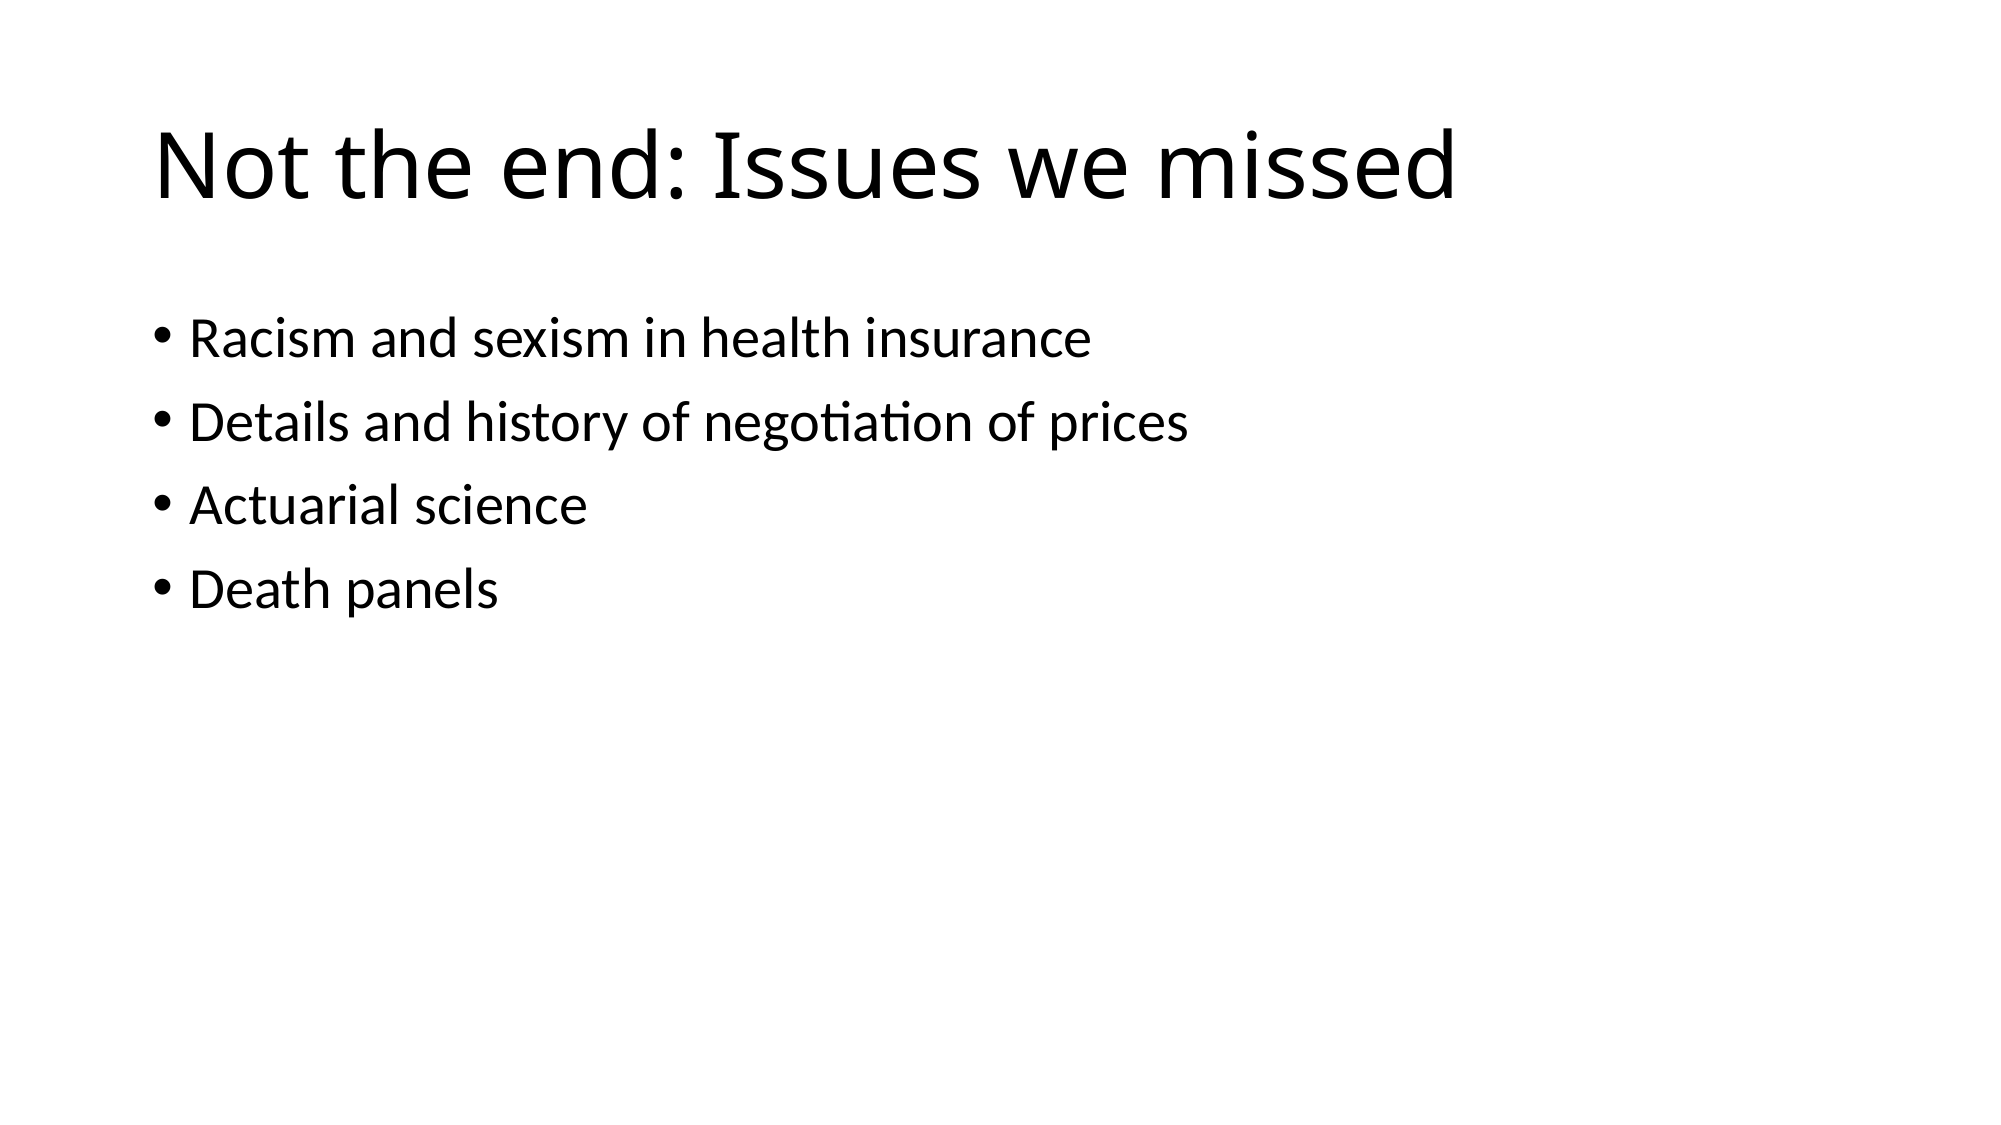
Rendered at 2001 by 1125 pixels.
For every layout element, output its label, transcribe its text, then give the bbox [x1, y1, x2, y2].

list Racism and sexism in health insurance Details and history of negotiation of prices Actuarial science Death panels [137, 299, 1863, 1014]
title Not the end: Issues we missed [137, 59, 1863, 278]
